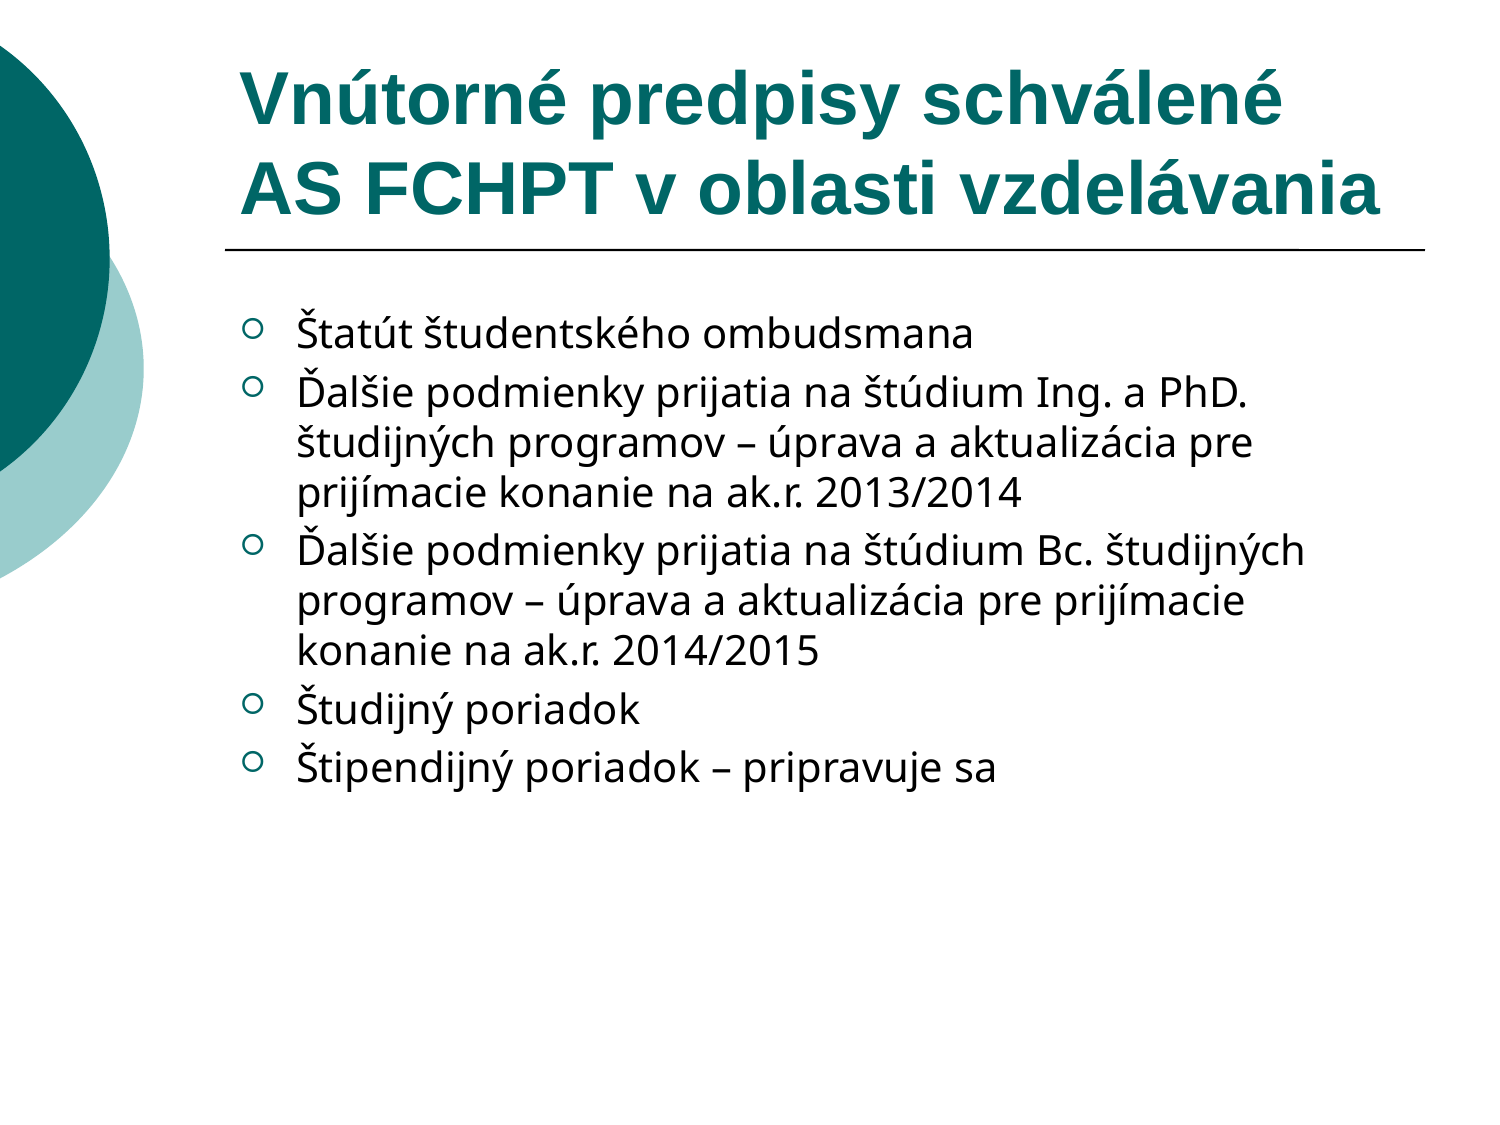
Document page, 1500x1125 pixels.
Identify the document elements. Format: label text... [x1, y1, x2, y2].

title Vnútorné predpisy schválené AS FCHPT v oblasti vzdelávania [224, 49, 1425, 237]
list Štatút študentského ombudsmana Ďalšie podmienky prijatia na štúdium Ing. a PhD. študijných programov – úprava a aktualizácia pre prijímacie konanie na ak.r. 2013/2014 Ďalšie podmienky prijatia na štúdium Bc. študijných programov – úprava a aktualizácia pre prijímacie konanie na ak.r. 2014/2015 Študijný poriadok Štipendijný poriadok – pripravuje sa [224, 299, 1425, 975]
